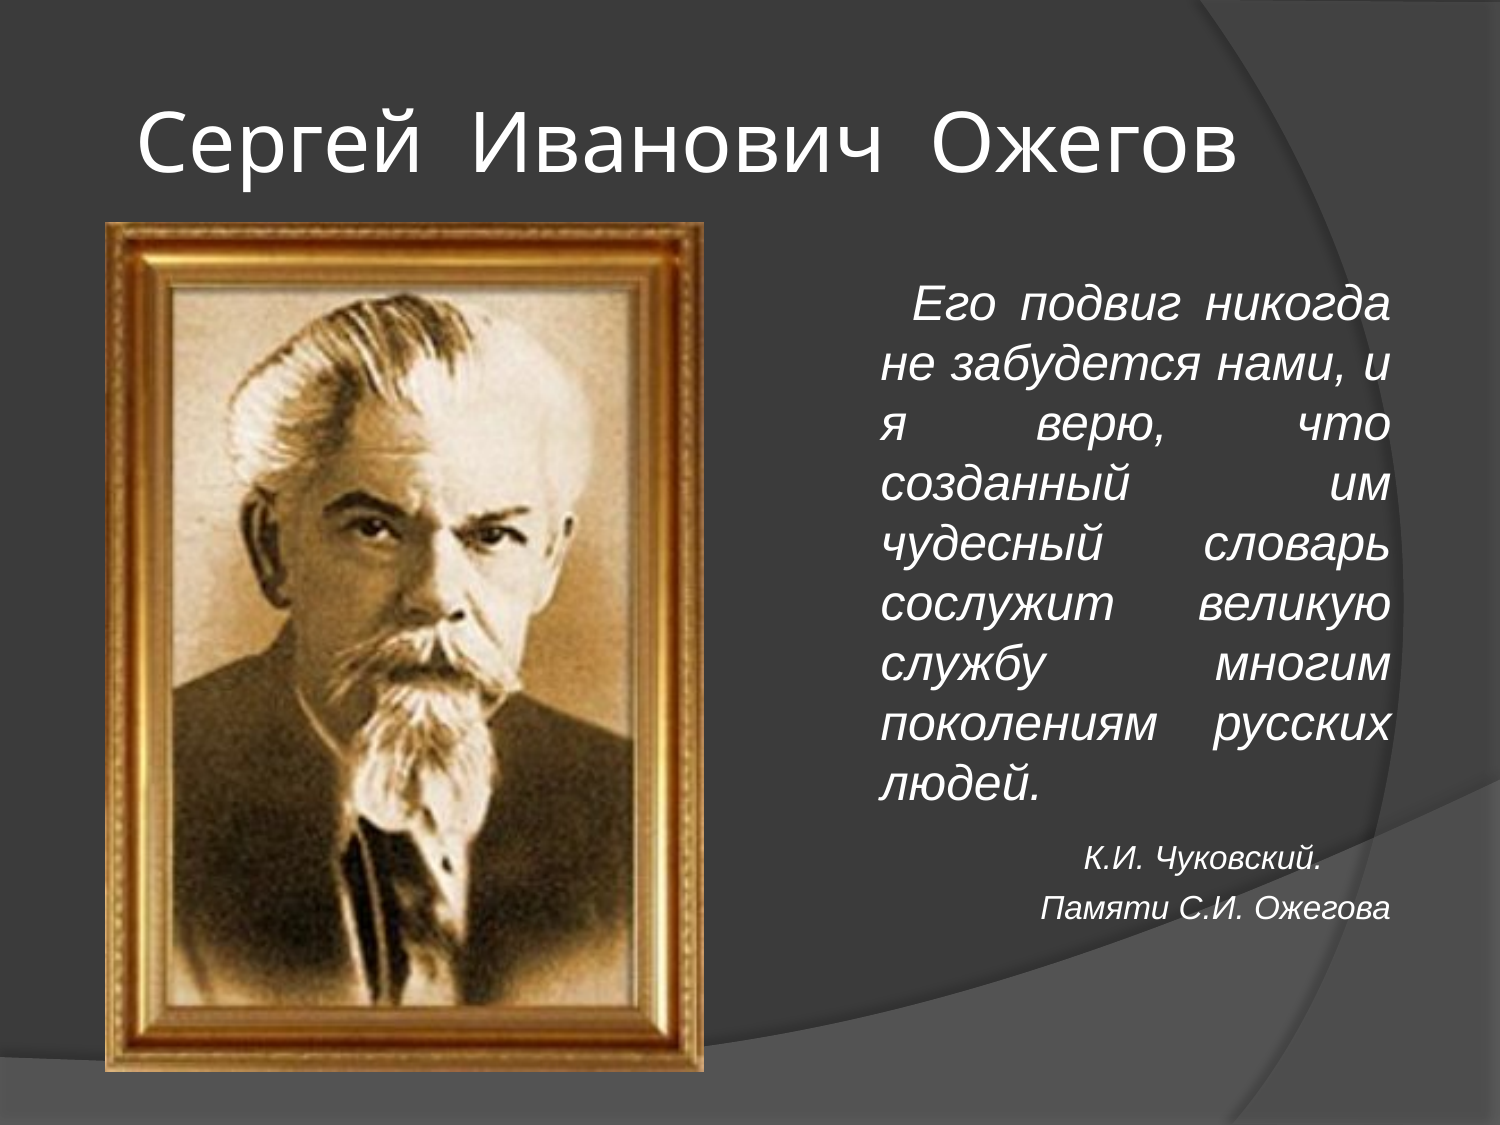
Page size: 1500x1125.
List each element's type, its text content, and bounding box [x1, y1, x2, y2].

title Сергей Иванович Ожегов [75, 45, 1300, 233]
list Его подвиг никогда не забудется нами, и я верю, что созданный им чудесный словарь сослужит великую службу многим поколениям русских людей. К.И. Чуковский. Памяти С.И. Ожегова [796, 262, 1407, 1005]
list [105, 222, 704, 1072]
